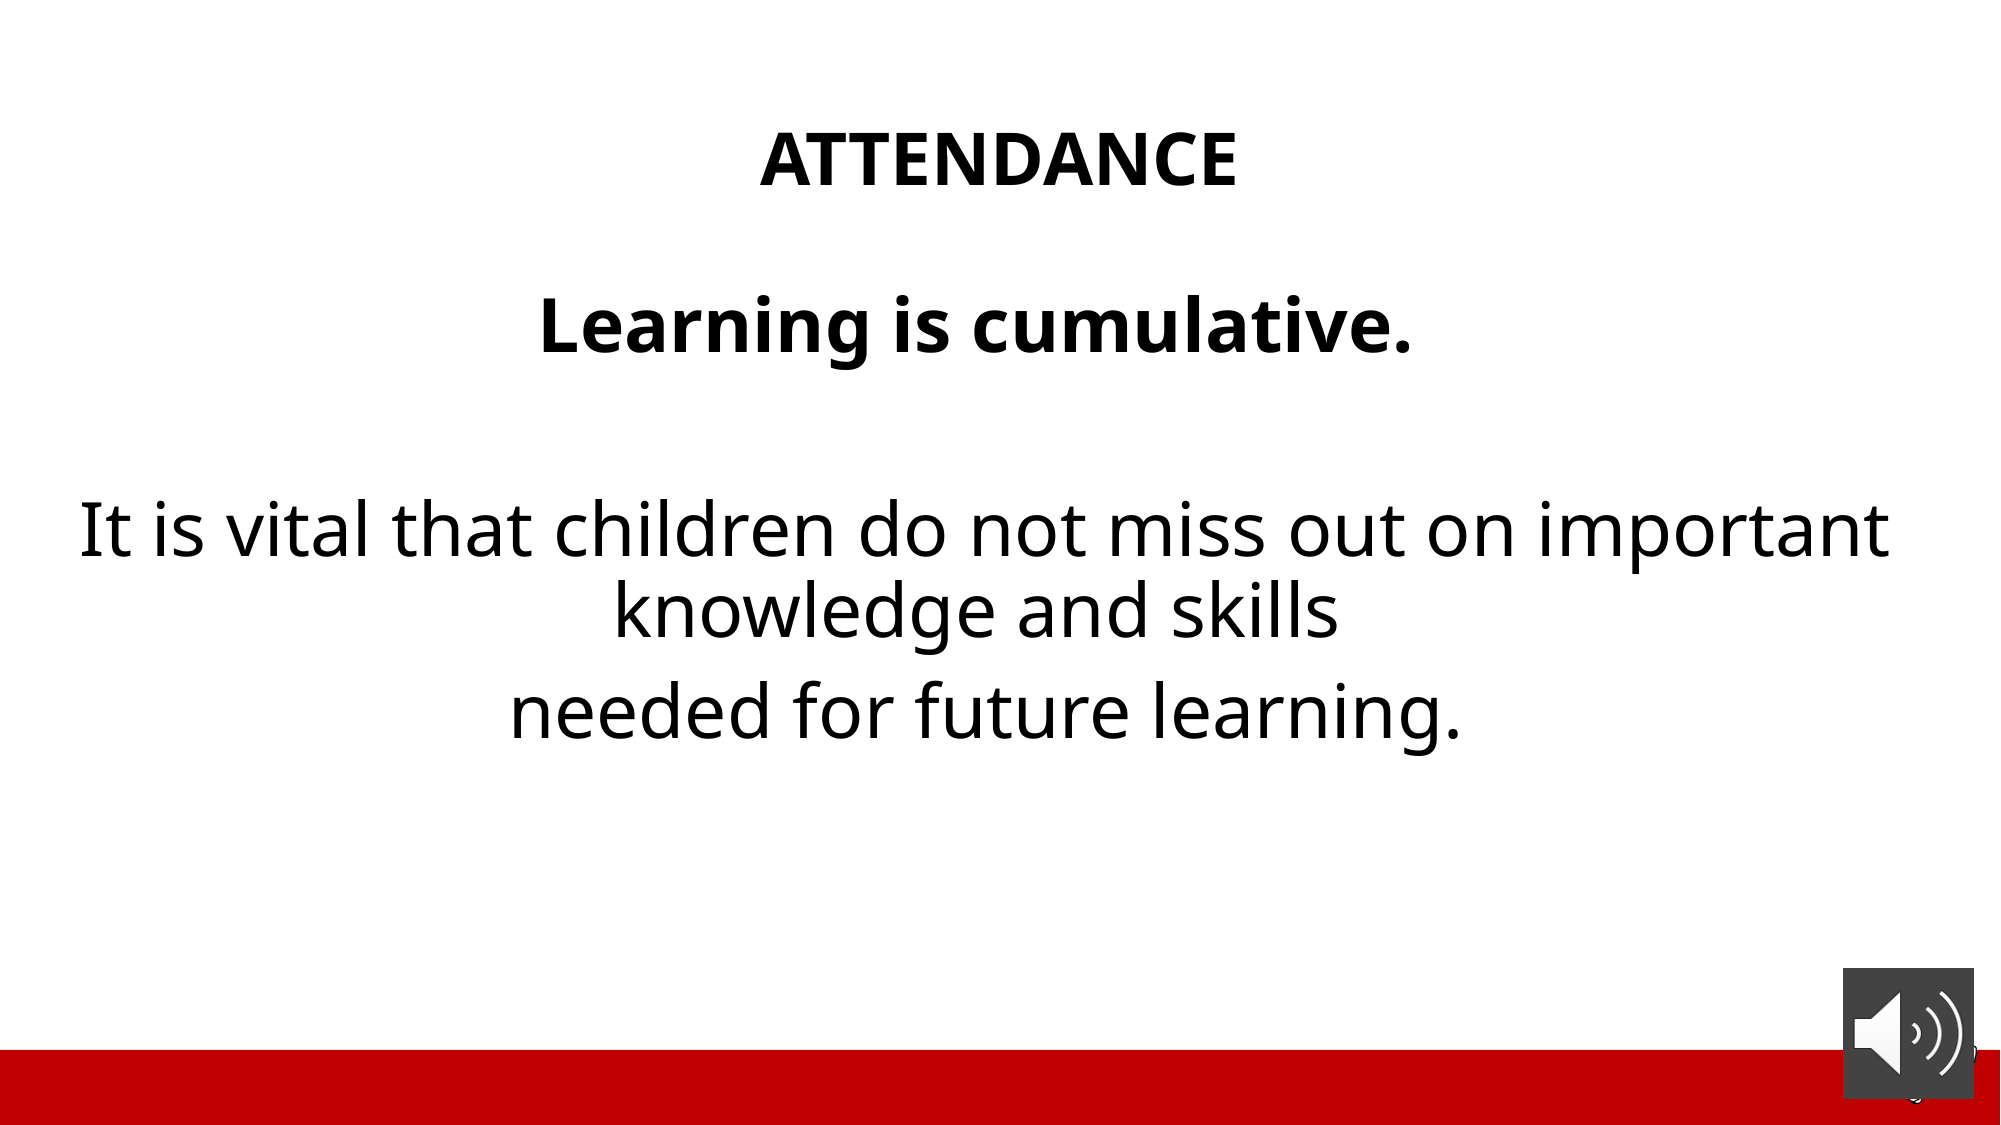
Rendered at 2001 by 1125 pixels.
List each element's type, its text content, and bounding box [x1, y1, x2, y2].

picture [1831, 954, 2000, 1124]
subtitle Learning is cumulative. It is vital that children do not miss out on important knowledge and skills needed for future learning. [38, 169, 1934, 945]
title ATTENDANCE [249, 60, 1750, 169]
